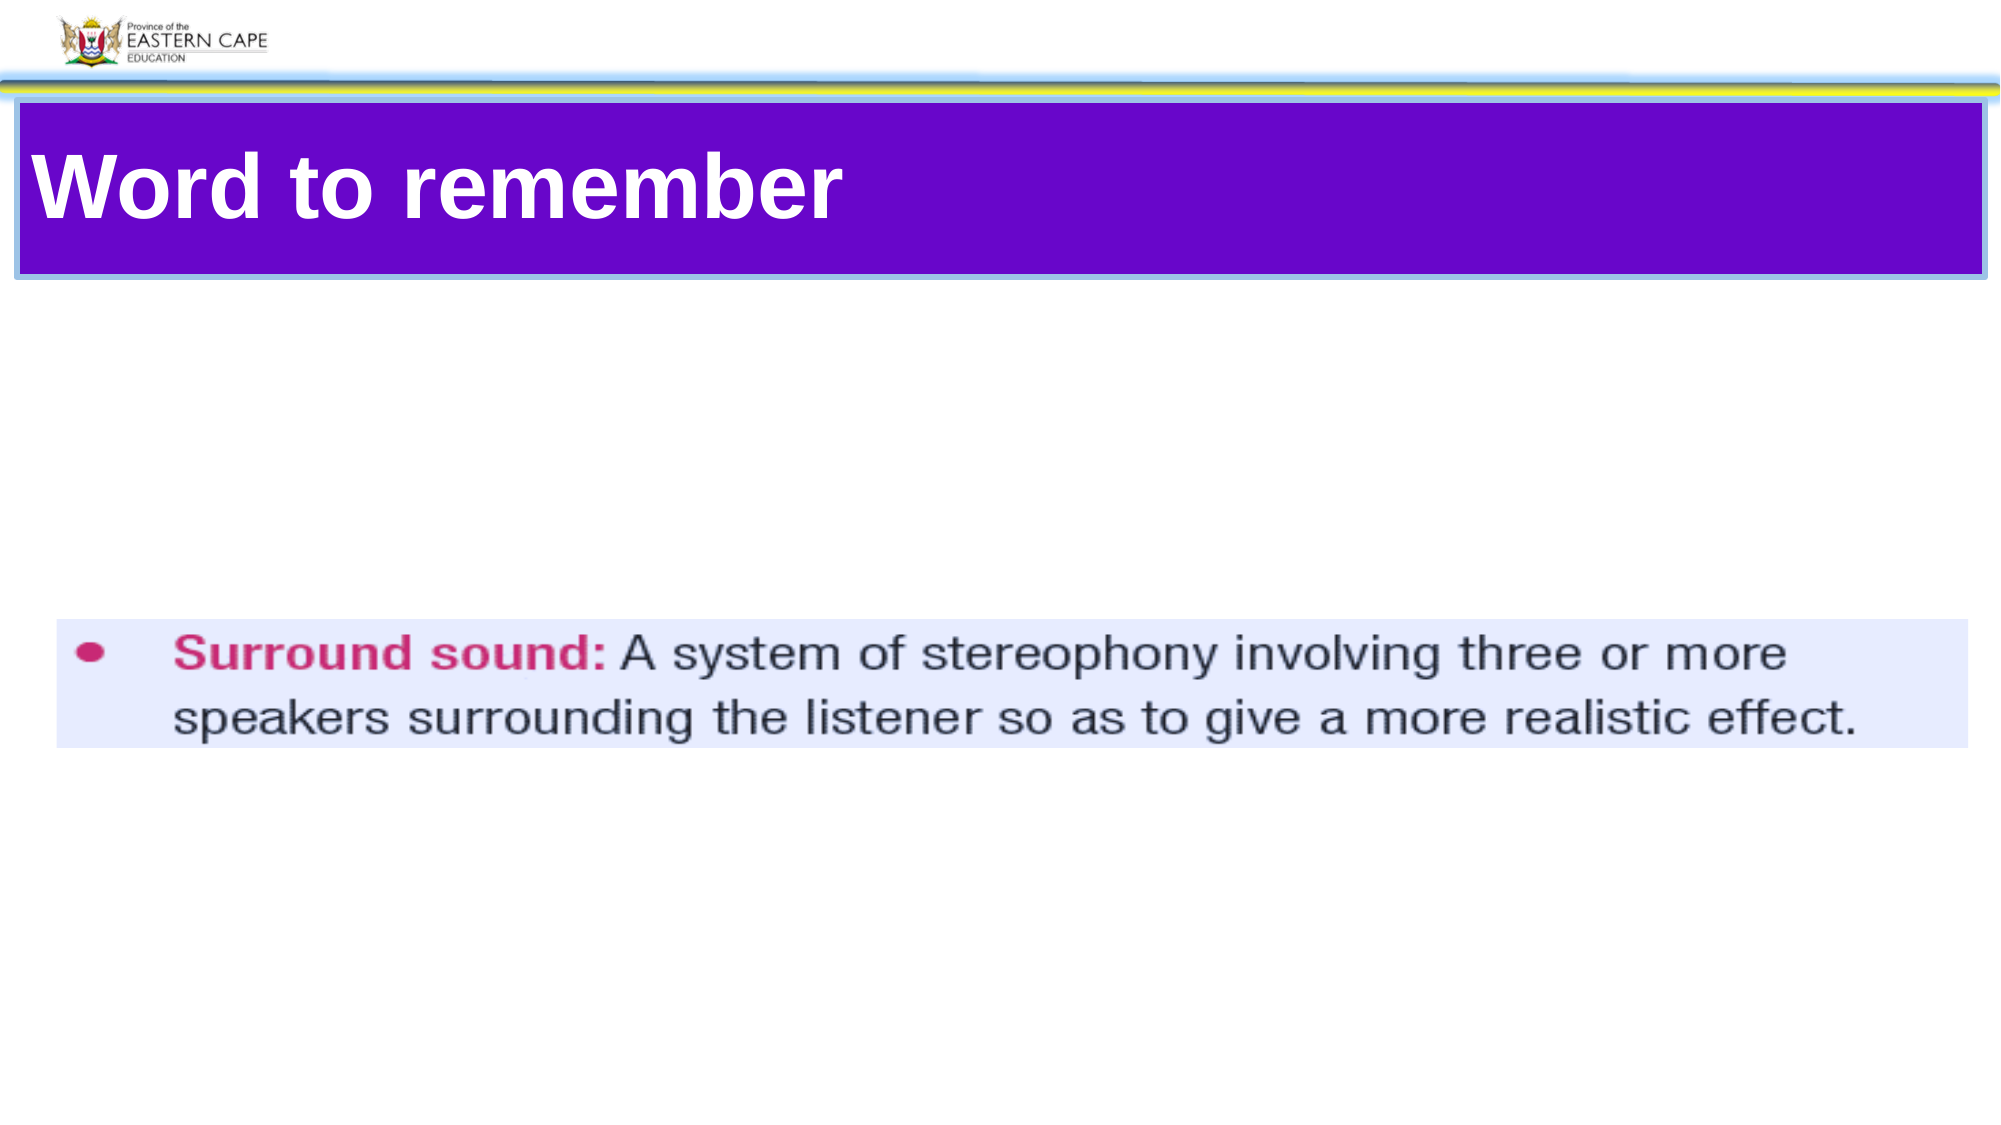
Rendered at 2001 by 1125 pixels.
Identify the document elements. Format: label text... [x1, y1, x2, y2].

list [56, 619, 1969, 748]
title Word to remember [14, 97, 1988, 280]
picture [0, 0, 2001, 114]
